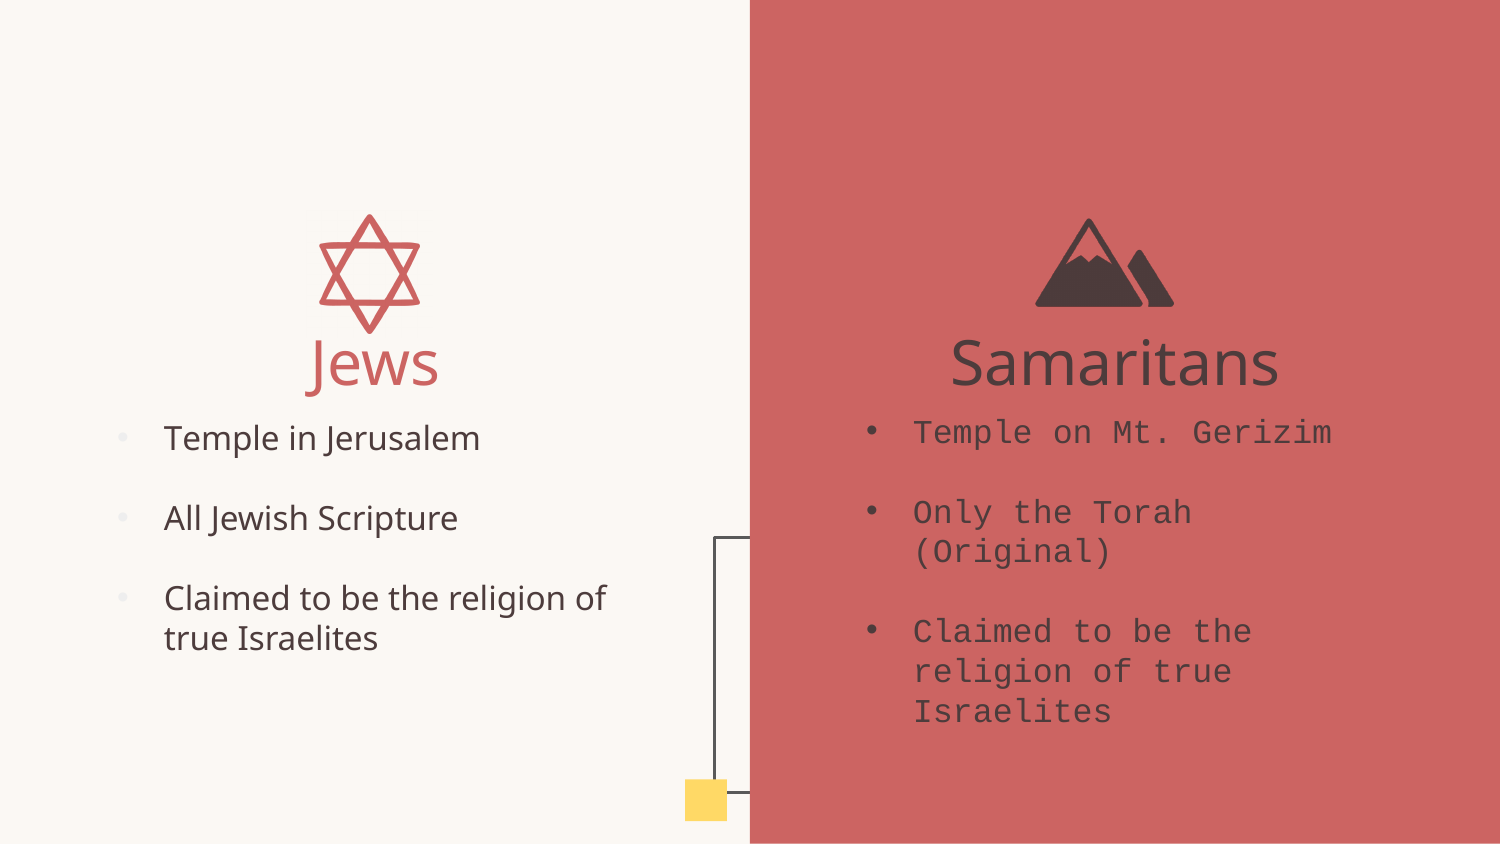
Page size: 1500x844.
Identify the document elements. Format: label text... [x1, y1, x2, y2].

title Jews [101, 170, 649, 402]
list Samaritans [802, 111, 1406, 414]
subtitle Temple in Jerusalem All Jewish Scripture Claimed to be the religion of true Israelites [101, 402, 649, 606]
picture [305, 210, 434, 338]
picture [1028, 187, 1180, 338]
text_box Temple on Mt. Gerizim Only the Torah (Original) Claimed to be the religion of true Israelites [851, 402, 1358, 737]
